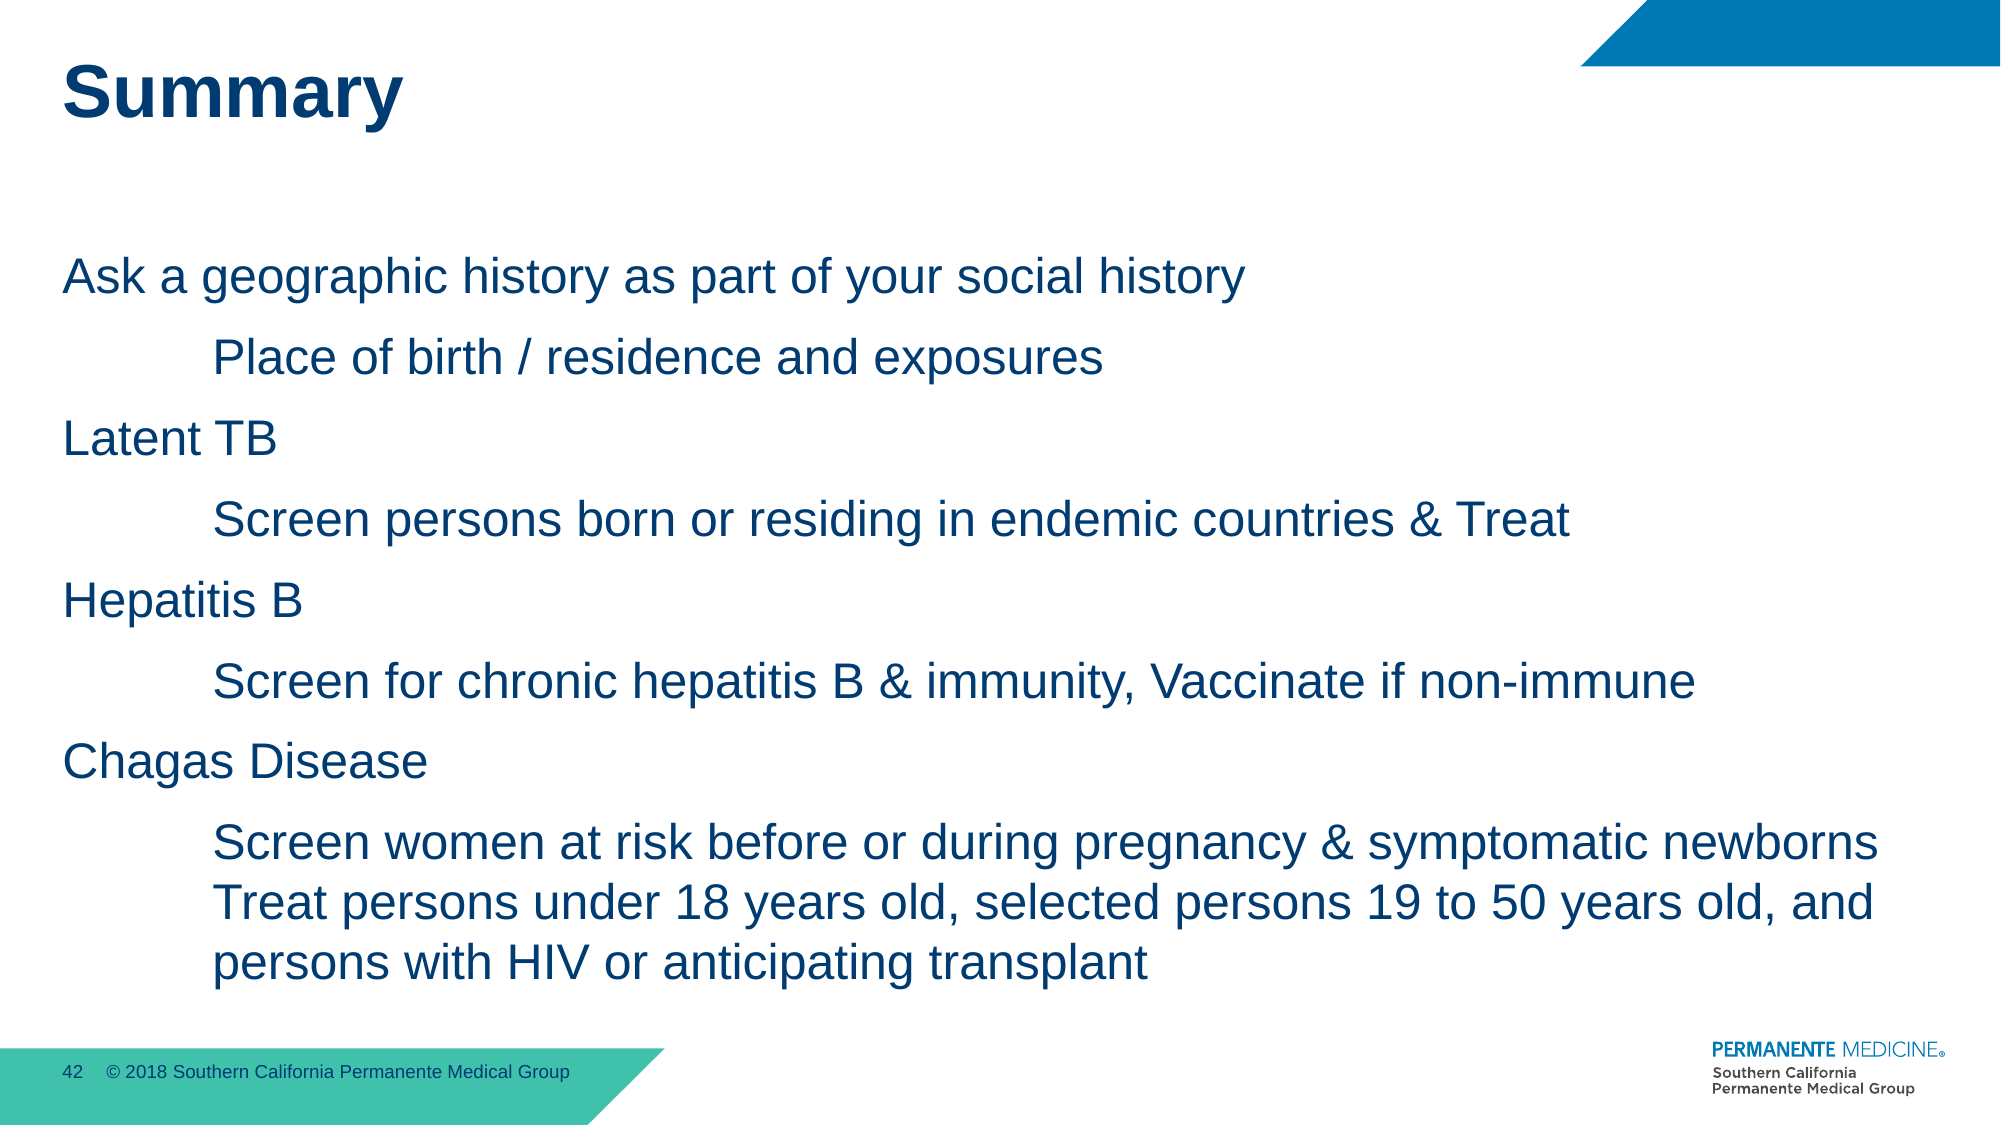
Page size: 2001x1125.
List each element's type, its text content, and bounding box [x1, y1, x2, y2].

title Summary [62, 56, 1938, 174]
list Ask a geographic history as part of your social history Place of birth / residence and exposures Latent TB Screen persons born or residing in endemic countries & Treat Hepatitis B Screen for chronic hepatitis B & immunity, Vaccinate if non-immune Chagas Disease Screen women at risk before or during pregnancy & symptomatic newborns Treat persons under 18 years old, selected persons 19 to 50 years old, and persons with HIV or anticipating transplant [62, 243, 1938, 1013]
footer © 2018 Southern California Permanente Medical Group [106, 1059, 579, 1097]
picture [1930, 1051, 1945, 1058]
slide_number 42 [62, 1059, 100, 1097]
